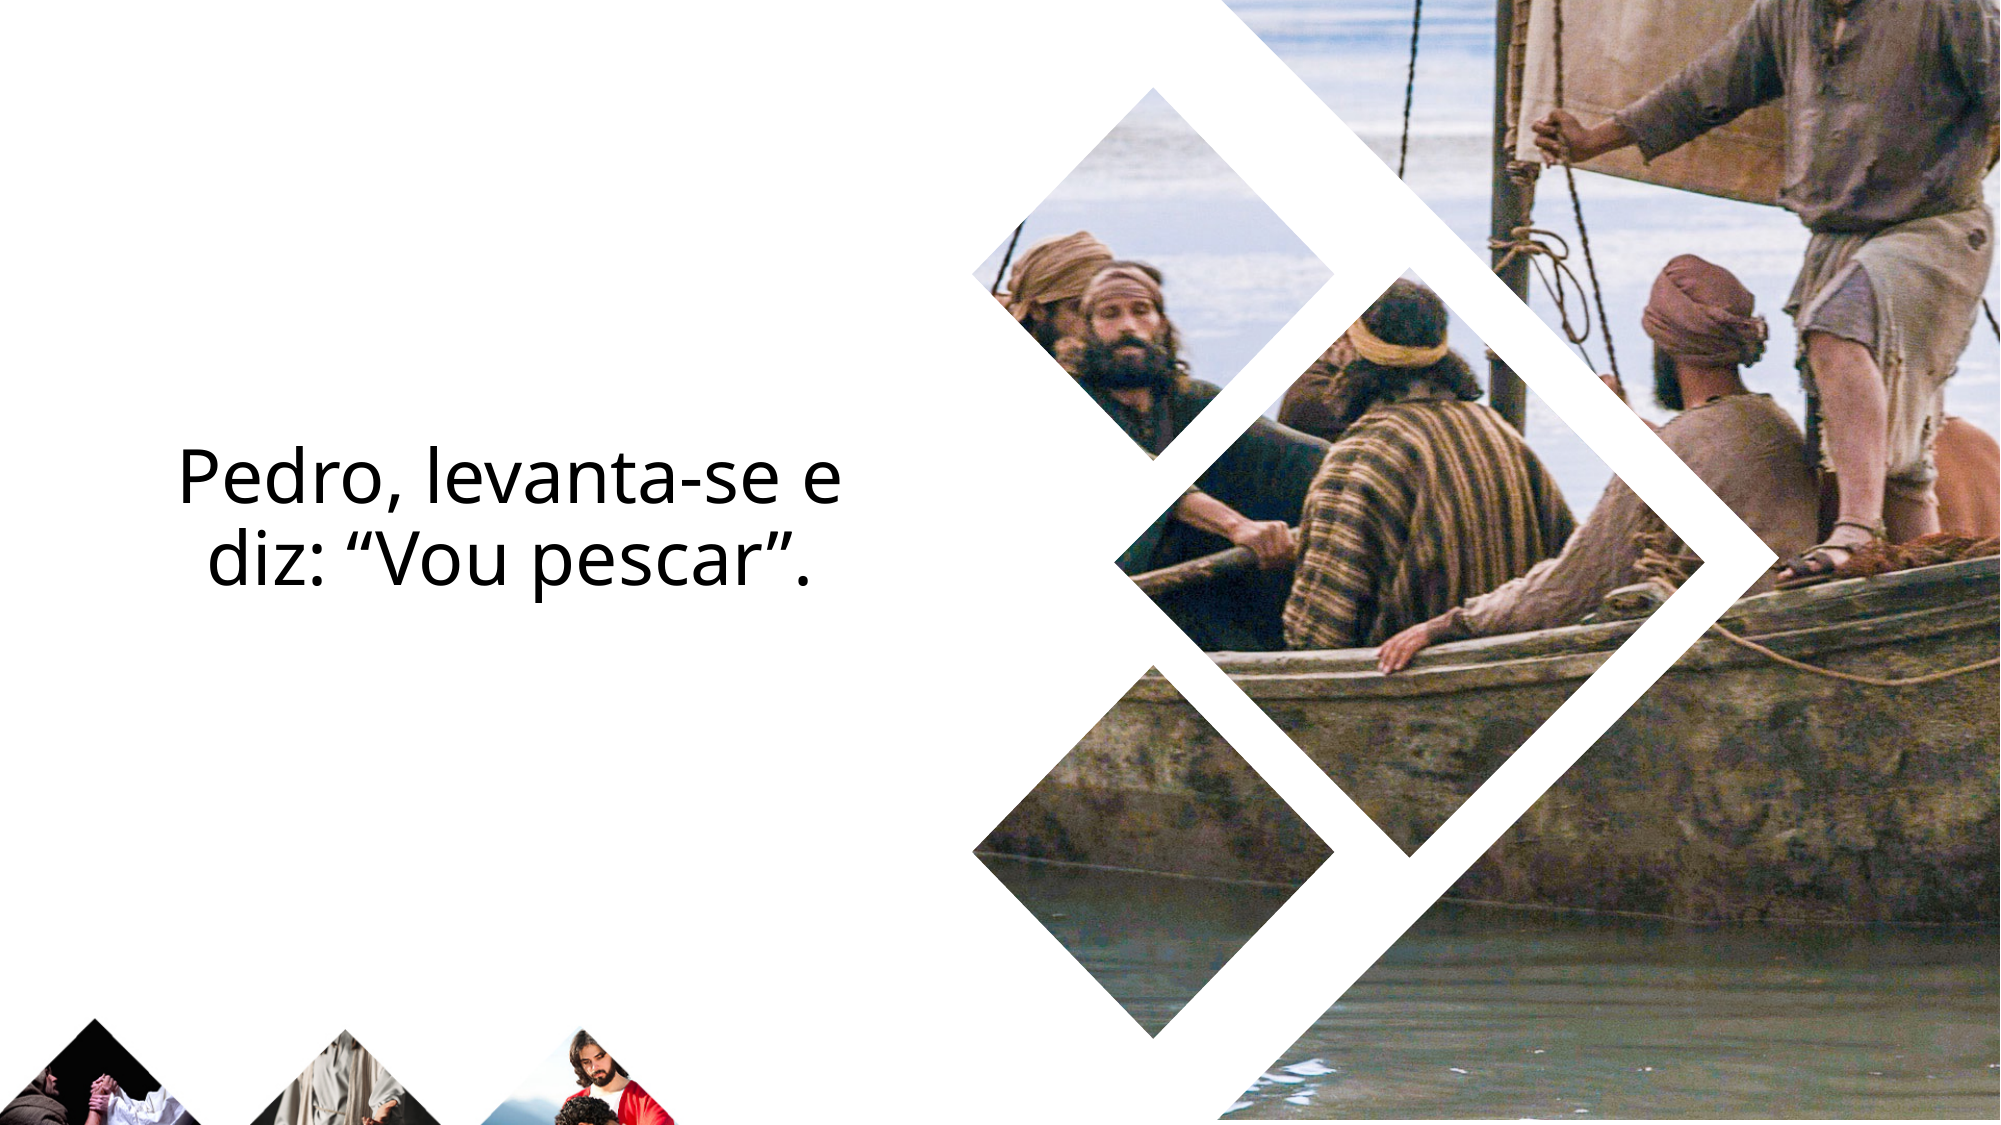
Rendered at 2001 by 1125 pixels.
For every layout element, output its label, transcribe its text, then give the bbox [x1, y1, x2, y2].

picture [0, 0, 2001, 1125]
list Pedro, levanta-se e diz: “Vou pescar”. [95, 77, 926, 963]
